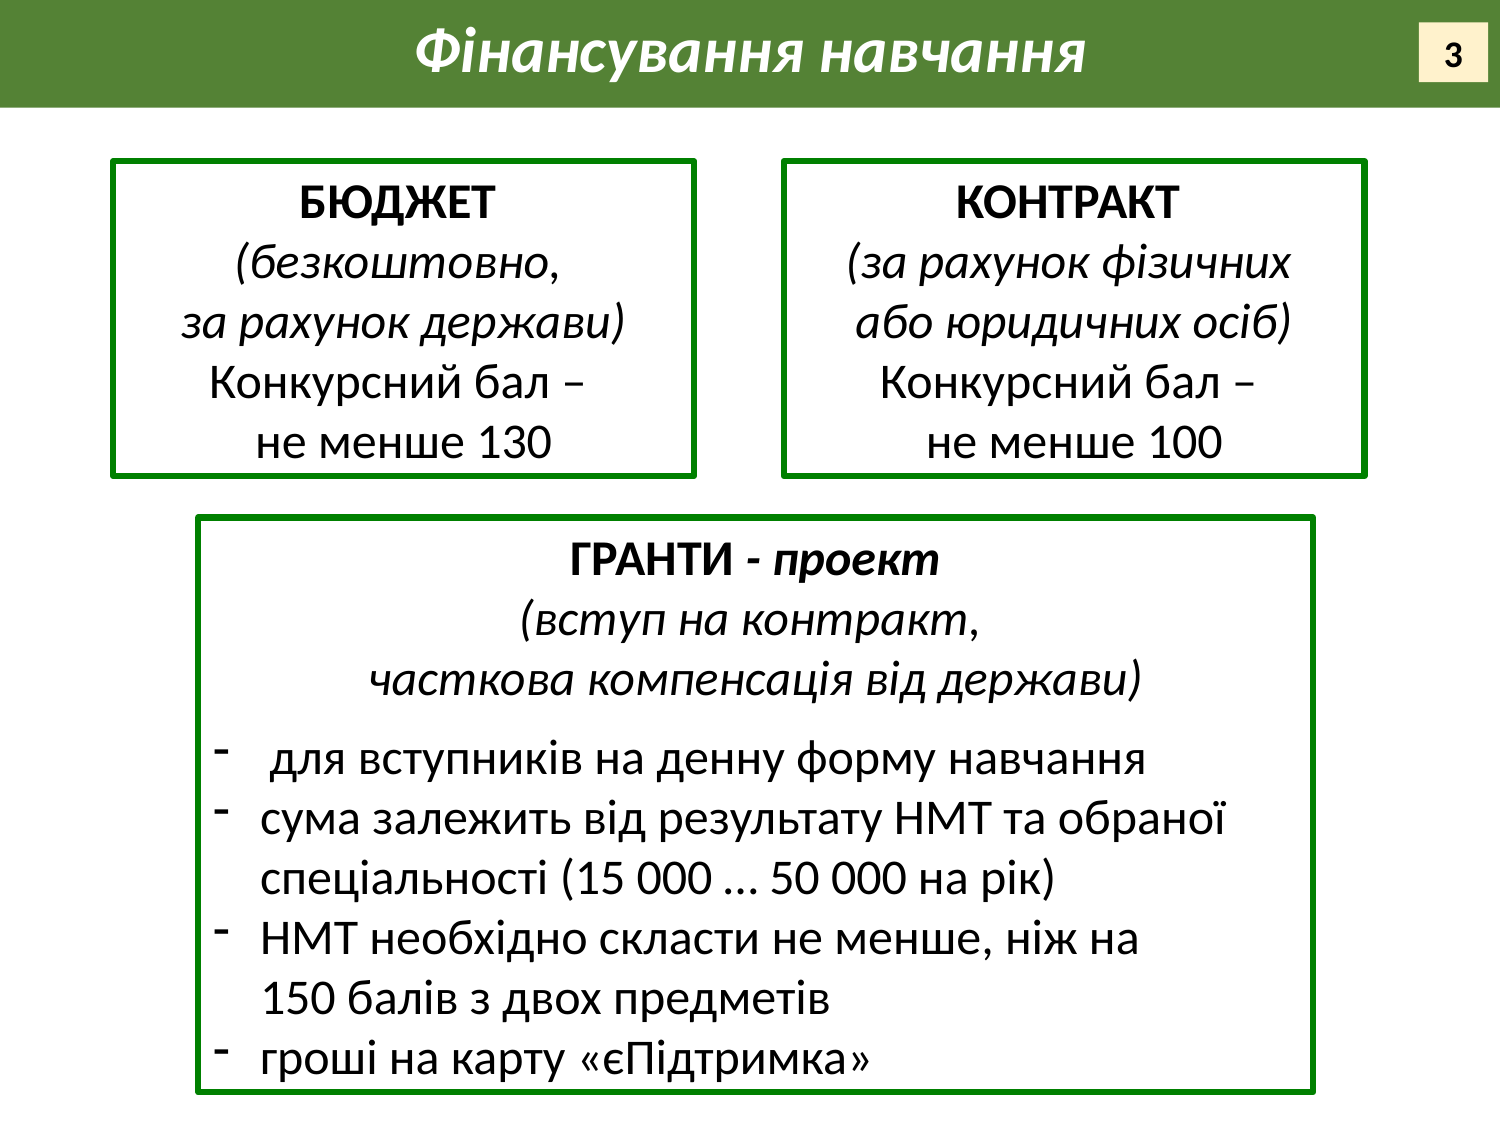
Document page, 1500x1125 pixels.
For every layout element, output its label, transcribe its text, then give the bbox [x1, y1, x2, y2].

text_box КОНТРАКТ (за рахунок фізичних або юридичних осіб) Конкурсний бал – не менше 100 [783, 161, 1365, 476]
text_box ГРАНТИ - проект (вступ на контракт, часткова компенсація від держави) для вступників на денну форму навчання сума залежить від результату НМТ та обраної спеціальності (15 000 … 50 000 на рік) НМТ необхідно скласти не менше, ніж на 150 балів з двох предметів гроші на карту «єПідтримка» [198, 517, 1313, 1093]
text_box БЮДЖЕТ (безкоштовно, за рахунок держави) Конкурсний бал – не менше 130 [113, 161, 694, 476]
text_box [0, 0, 1500, 108]
